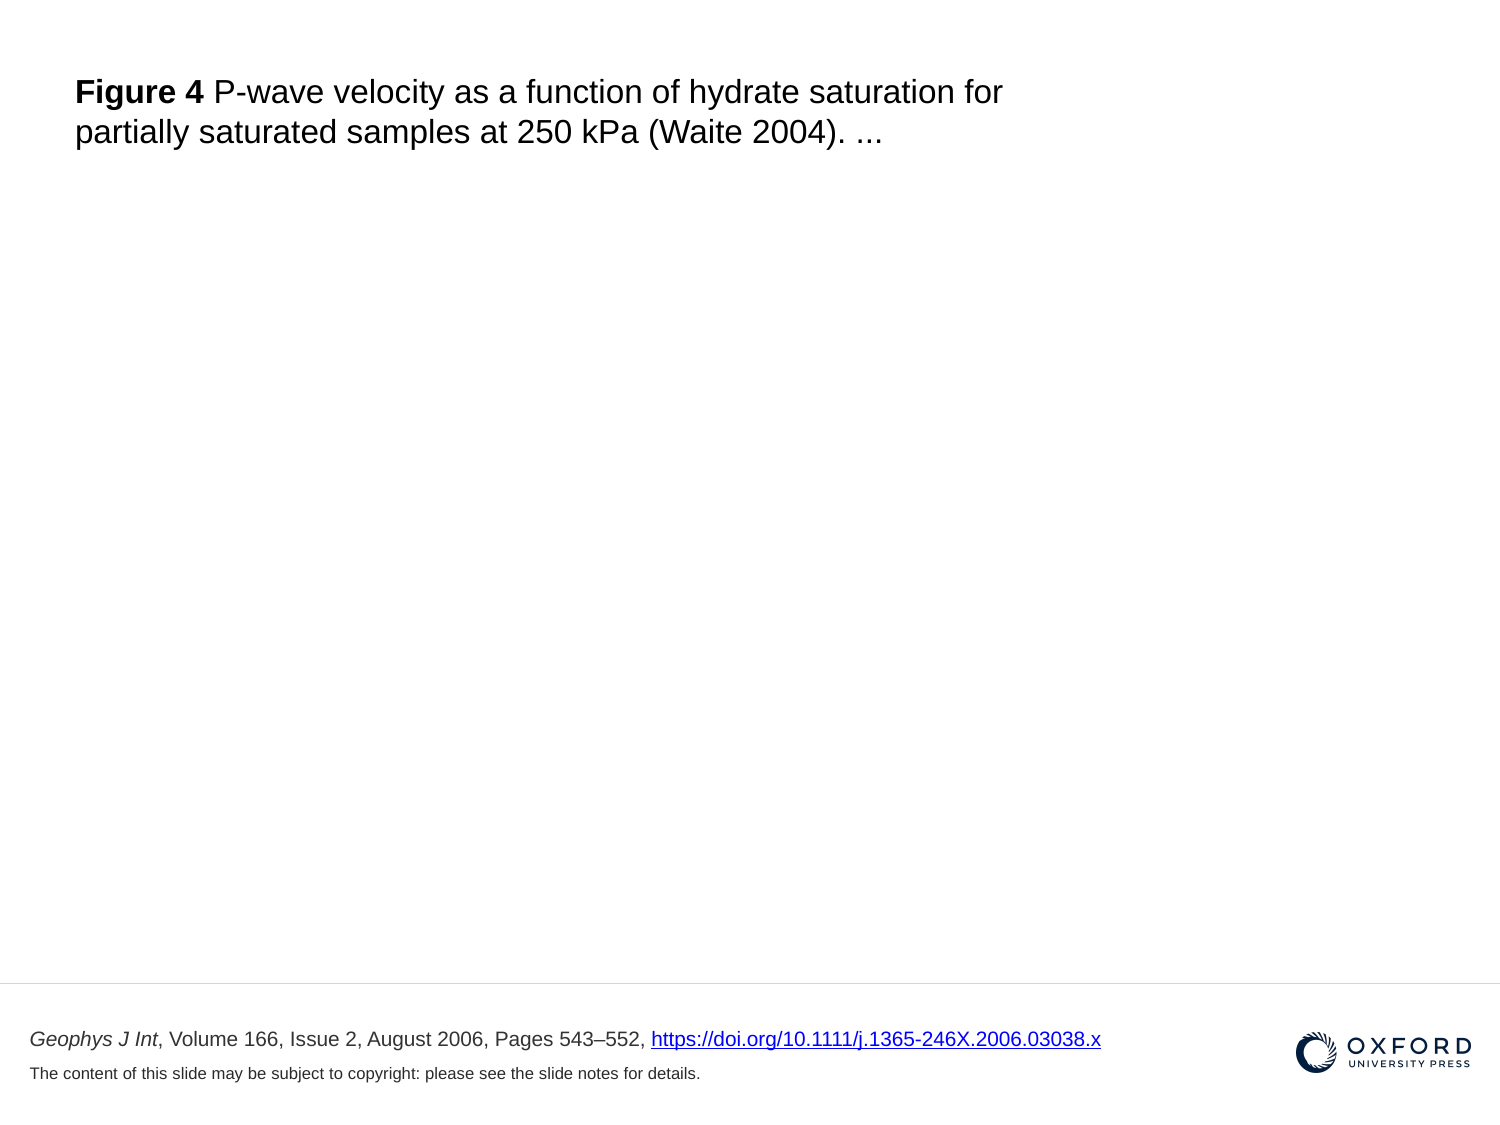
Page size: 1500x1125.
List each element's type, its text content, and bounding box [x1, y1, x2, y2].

footer Geophys J Int, Volume 166, Issue 2, August 2006, Pages 543–552, https://doi.org/10.1111/j.1365-246X.2006.03038.x The content of this slide may be subject to copyright: please see the slide notes for details. [0, 983, 1260, 1125]
title Figure 4 P-wave velocity as a function of hydrate saturation for partially saturated samples at 250 kPa (Waite 2004). ... [75, 69, 1078, 171]
picture [1296, 1032, 1471, 1073]
